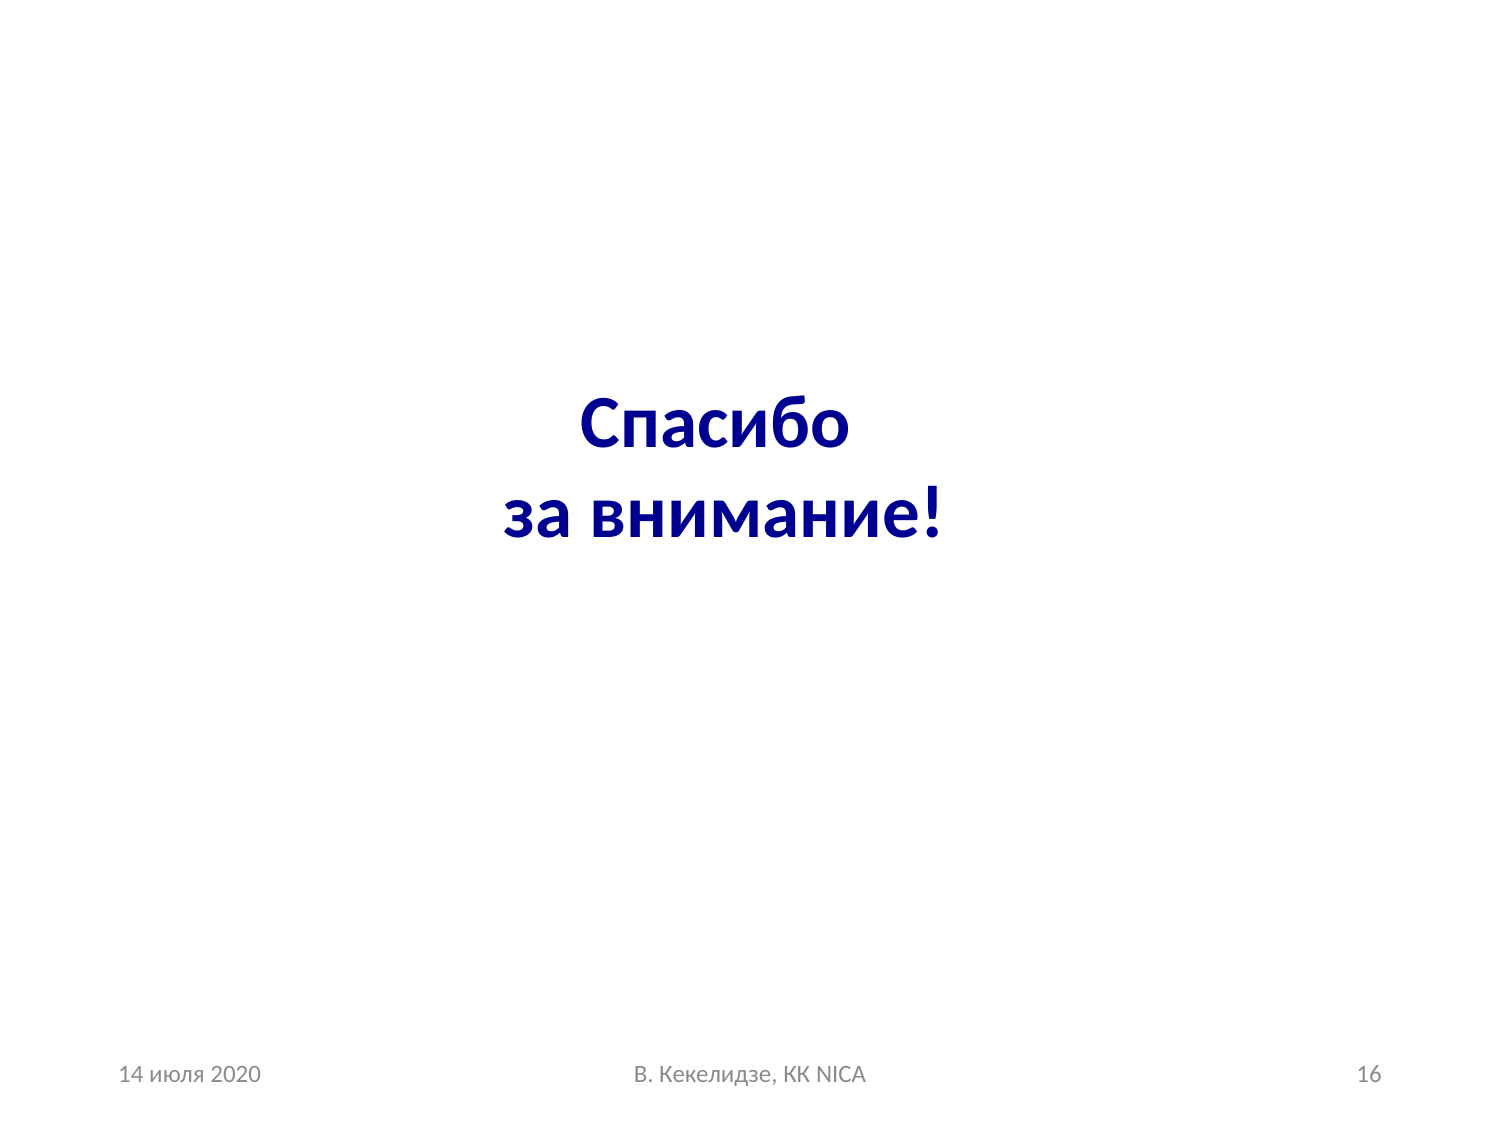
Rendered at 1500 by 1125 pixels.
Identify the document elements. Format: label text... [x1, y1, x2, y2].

slide_number 16 [1059, 1042, 1397, 1103]
slide_number 14 июля 2020 [103, 1042, 441, 1103]
text_box Спасибо за внимание! [489, 365, 961, 561]
footer В. Кекелидзе, КК NICA [496, 1042, 1004, 1103]
